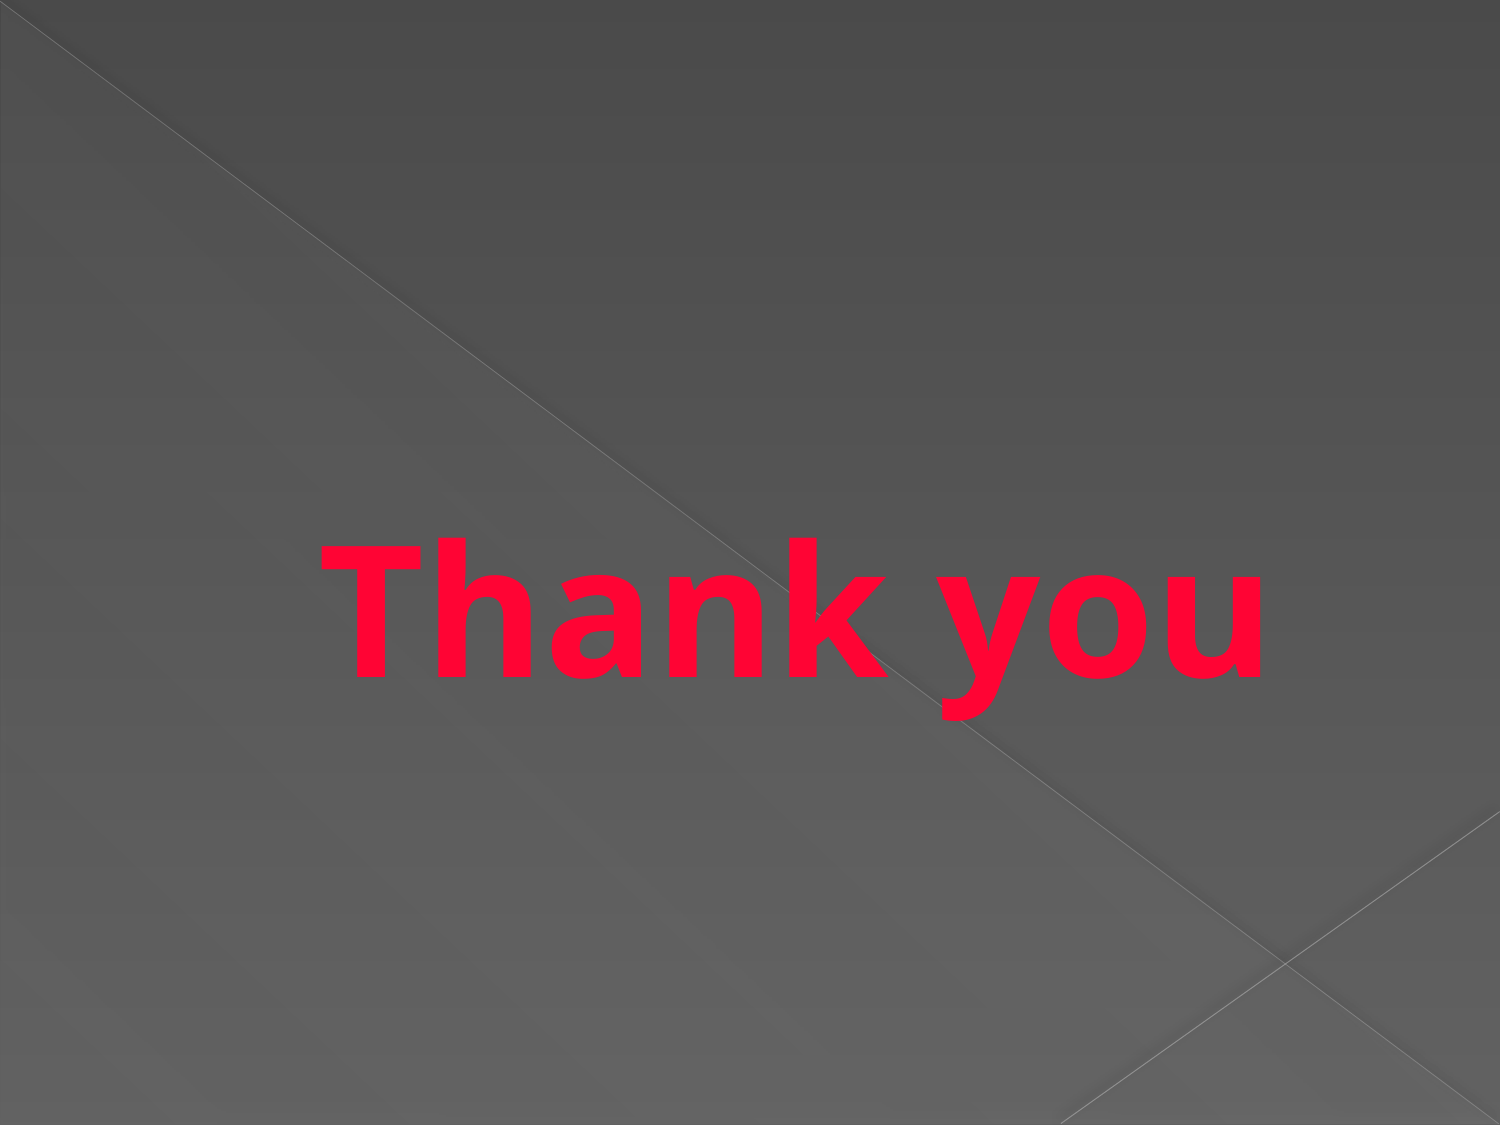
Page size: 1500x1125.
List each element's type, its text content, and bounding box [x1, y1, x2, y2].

text_box Thank you [187, 486, 1407, 722]
